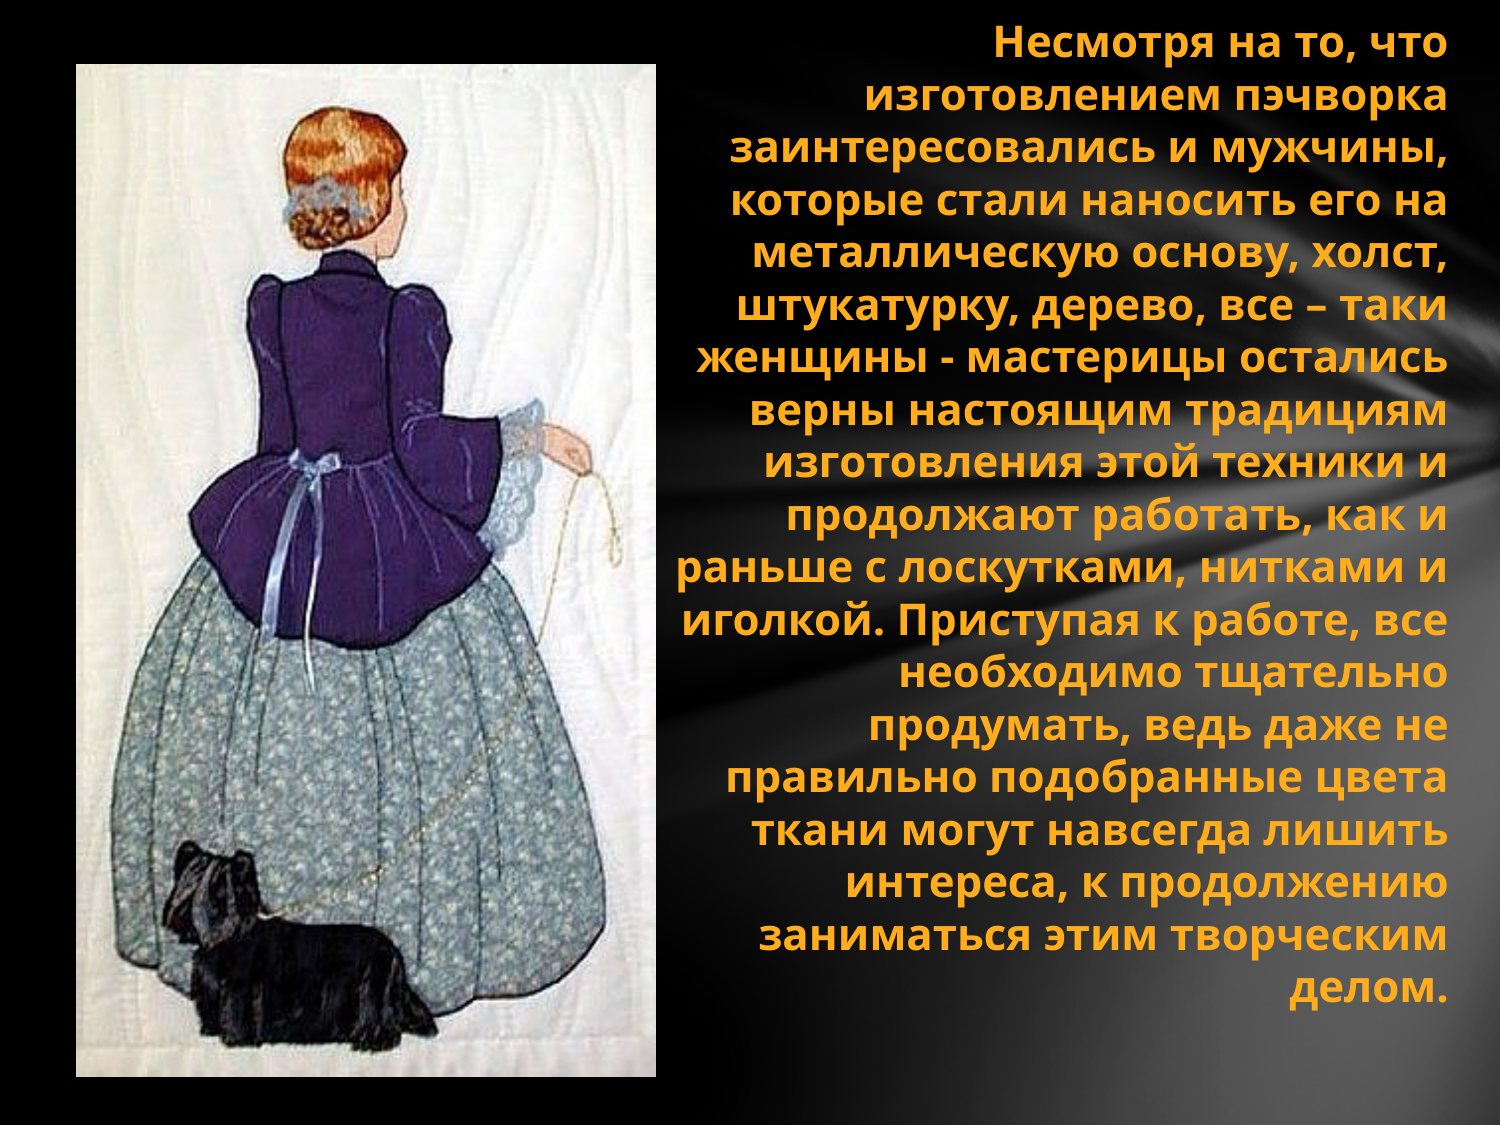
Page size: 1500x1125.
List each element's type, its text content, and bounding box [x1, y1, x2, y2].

text_box Несмотря на то, что изготовлением пэчворка заинтересовались и мужчины, которые стали наносить его на металлическую основу, холст, штукатурку, дерево, все – таки женщины - мастерицы остались верны настоящим традициям изготовления этой техники и продолжают работать, как и раньше с лоскутками, нитками и иголкой. Приступая к работе, все необходимо тщательно продумать, ведь даже не правильно подобранные цвета ткани могут навсегда лишить интереса, к продолжению заниматься этим творческим делом. [660, 6, 1464, 1019]
picture [76, 64, 656, 1077]
